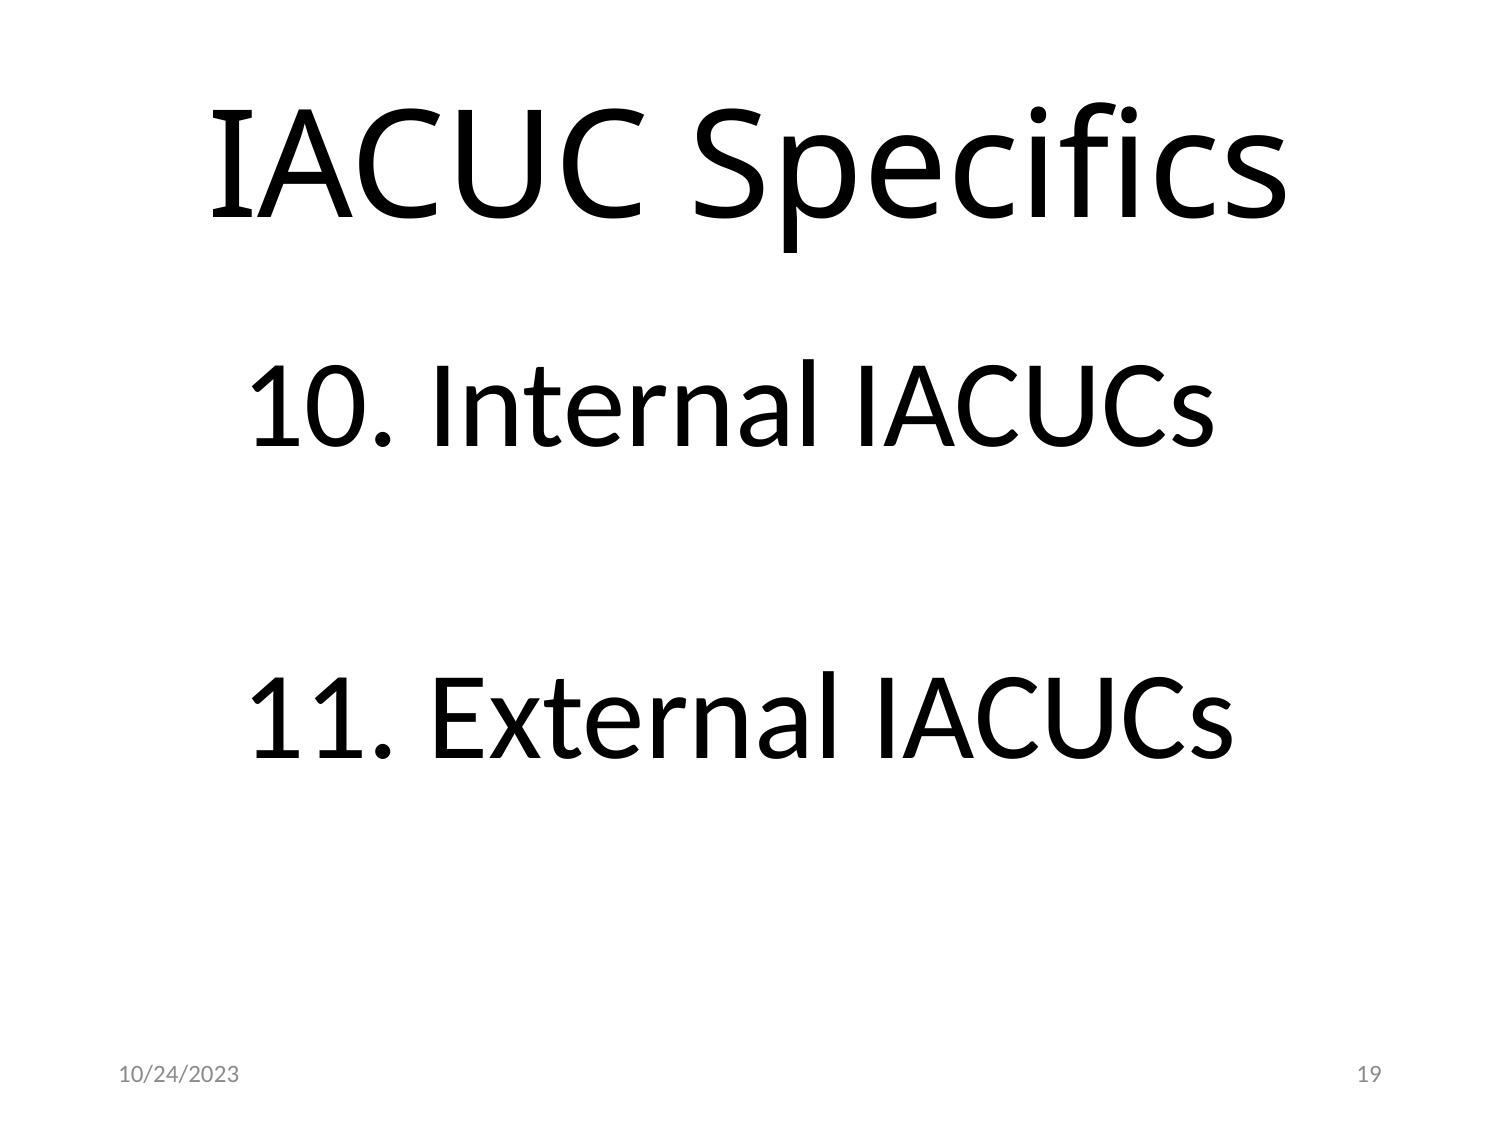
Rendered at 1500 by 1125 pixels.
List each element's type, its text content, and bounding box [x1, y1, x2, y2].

title IACUC Specifics [103, 59, 1397, 278]
list 10. Internal IACUCs 11. External IACUCs [226, 331, 1274, 1016]
slide_number 19 [1059, 1042, 1397, 1103]
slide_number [103, 1042, 441, 1103]
